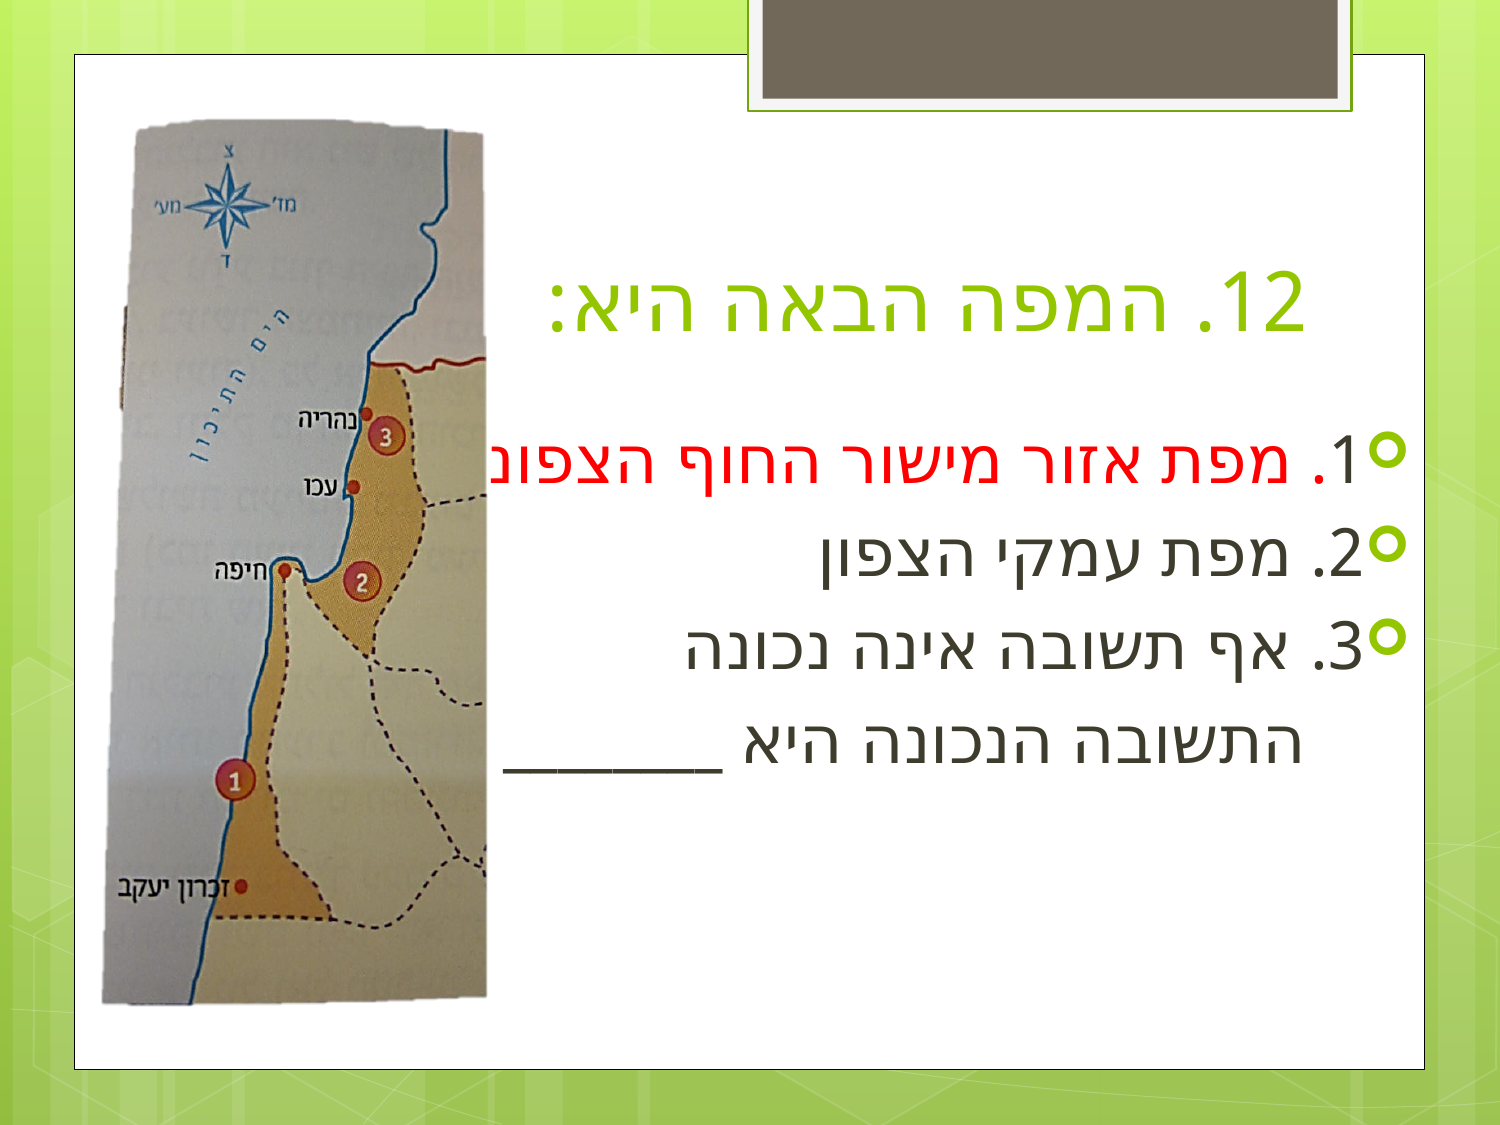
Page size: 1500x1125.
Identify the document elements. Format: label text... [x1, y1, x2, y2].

picture [0, 78, 790, 1032]
list 1. מפת אזור מישור החוף הצפוני 2. מפת עמקי הצפון 3. אף תשובה אינה נכונה התשובה הנכונה היא ________ [561, 408, 1437, 985]
title 12. המפה הבאה היא: [561, 168, 1324, 357]
